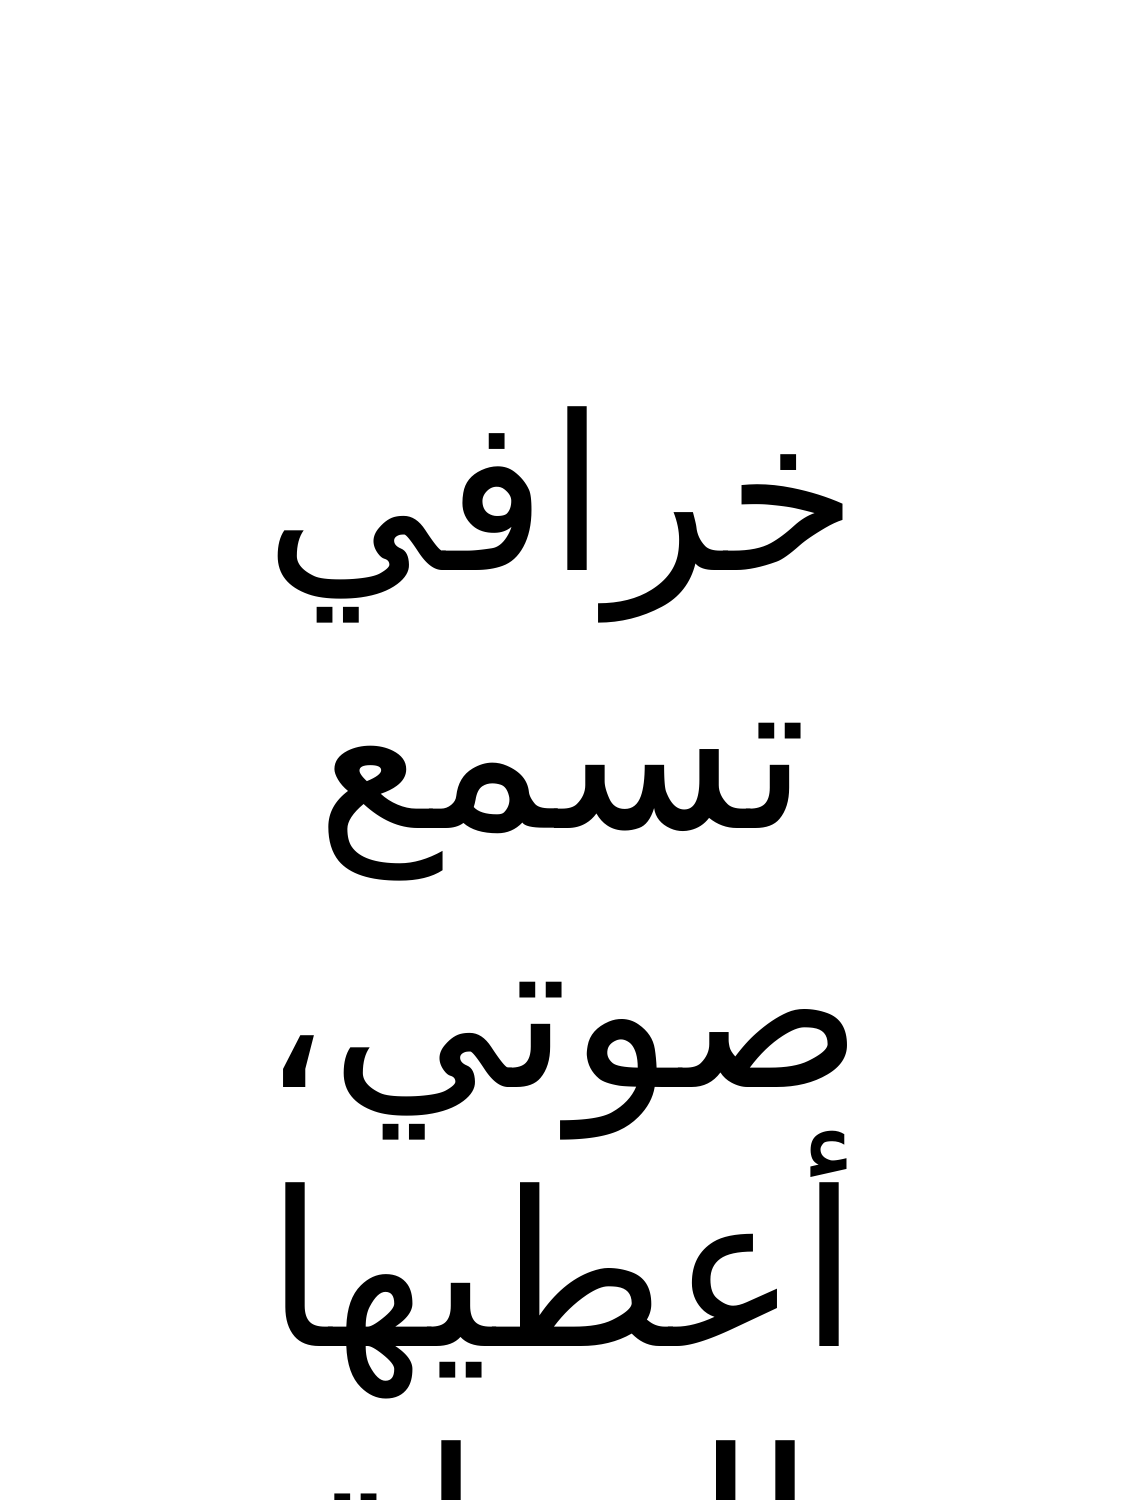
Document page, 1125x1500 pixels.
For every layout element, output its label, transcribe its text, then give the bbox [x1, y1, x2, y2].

list خرافي تسمع صوتي، أعطيها الحياة الأبدية [18, 346, 1107, 1154]
